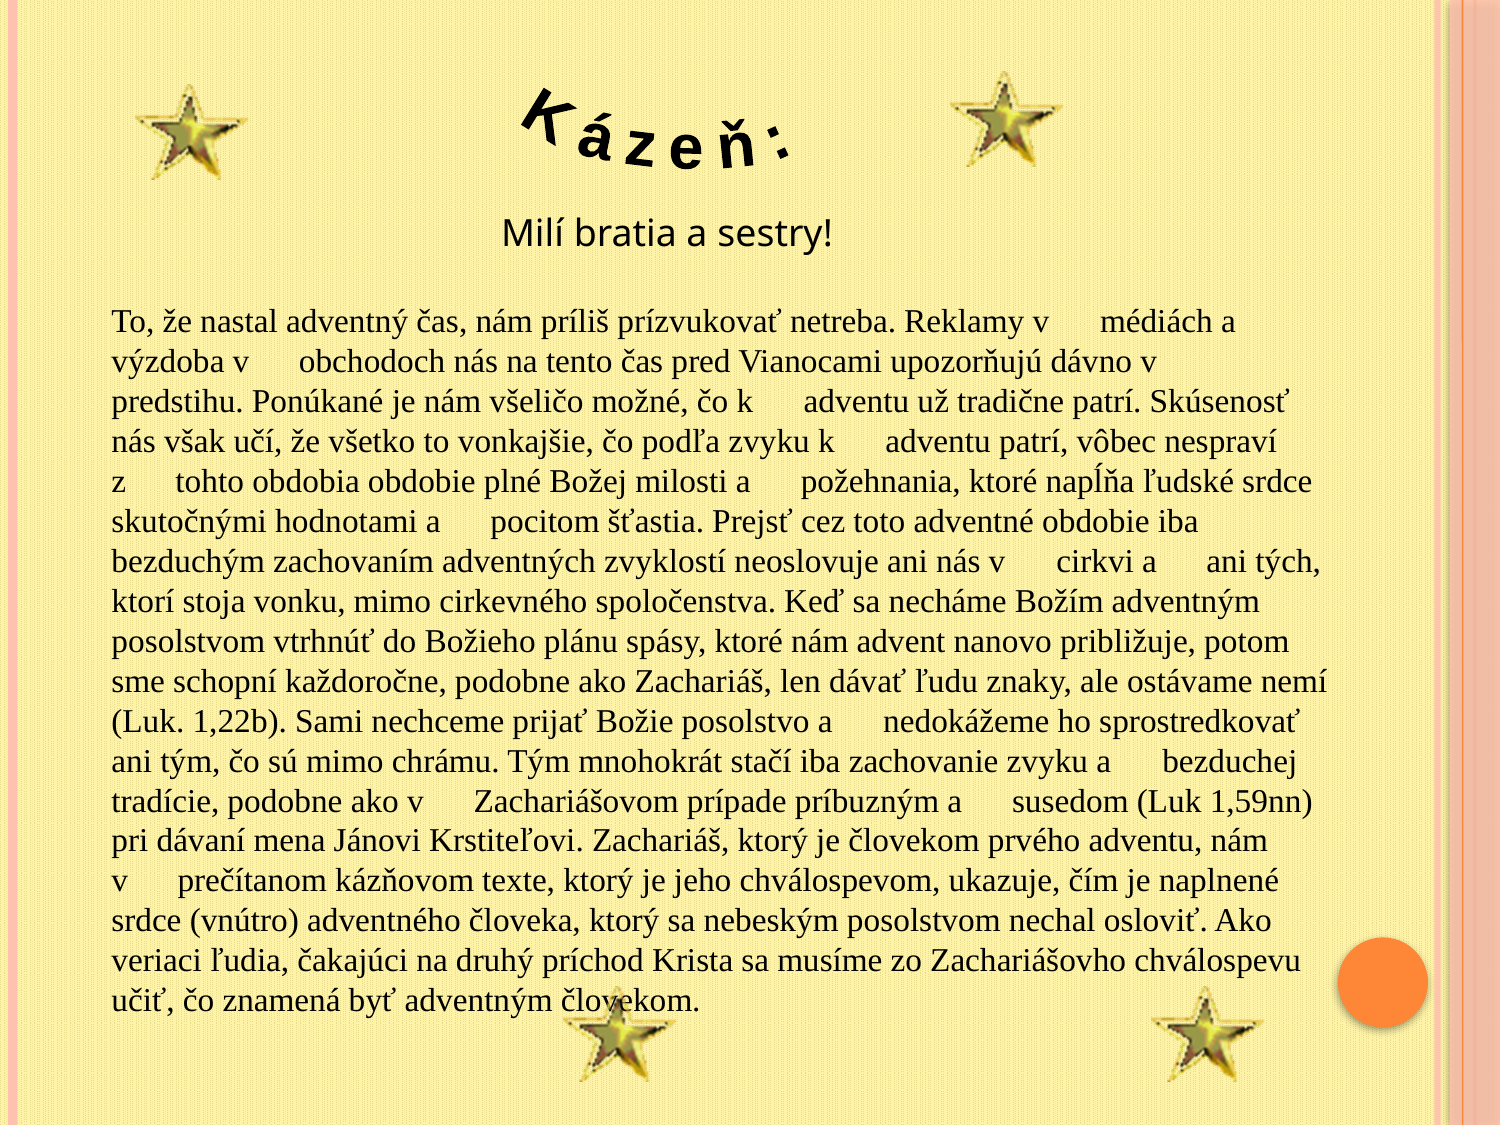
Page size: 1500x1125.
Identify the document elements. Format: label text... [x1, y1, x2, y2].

picture [135, 84, 253, 181]
picture [950, 71, 1068, 168]
picture [562, 986, 680, 1083]
text_box To, že nastal adventný čas, nám príliš prízvukovať netreba. Reklamy v médiách a výzdoba v obchodoch nás na tento čas pred Vianocami upozorňujú dávno v predstihu. Ponúkané je nám všeličo možné, čo k adventu už tradične patrí. Skúsenosť nás však učí, že všetko to vonkajšie, čo podľa zvyku k adventu patrí, vôbec nespraví z tohto obdobia obdobie plné Božej milosti a požehnania, ktoré napĺňa ľudské srdce skutočnými hodnotami a pocitom šťastia. Prejsť cez toto adventné obdobie iba bezduchým zachovaním adventných zvyklostí neoslovuje ani nás v cirkvi a ani tých, ktorí stoja vonku, mimo cirkevného spoločenstva. Keď sa necháme Božím adventným posolstvom vtrhnúť do Božieho plánu spásy, ktoré nám advent nanovo približuje, potom sme schopní každoročne, podobne ako Zachariáš, len dávať ľudu znaky, ale ostávame nemí (Luk. 1,22b). Sami nechceme prijať Božie posolstvo a nedokážeme ho sprostredkovať ani tým, čo sú mimo chrámu. Tým mnohokrát stačí iba zachovanie zvyku a bezduchej tradície, podobne ako v Zachariášovom prípade príbuzným a susedom (Luk 1,59nn) pri dávaní mena Jánovi Krstiteľovi. Zachariáš, ktorý je človekom prvého adventu, nám v prečítanom kázňovom texte, ktorý je jeho chválospevom, ukazuje, čím je naplnené srdce (vnútro) adventného človeka, ktorý sa nebeským posolstvom nechal osloviť. Ako veriaci ľudia, čakajúci na druhý príchod Krista sa musíme zo Zachariášovho chválospevu učiť, čo znamená byť adventným človekom. [96, 292, 1346, 1026]
picture [1151, 986, 1268, 1083]
text_box Milí bratia a sestry! [486, 201, 849, 262]
